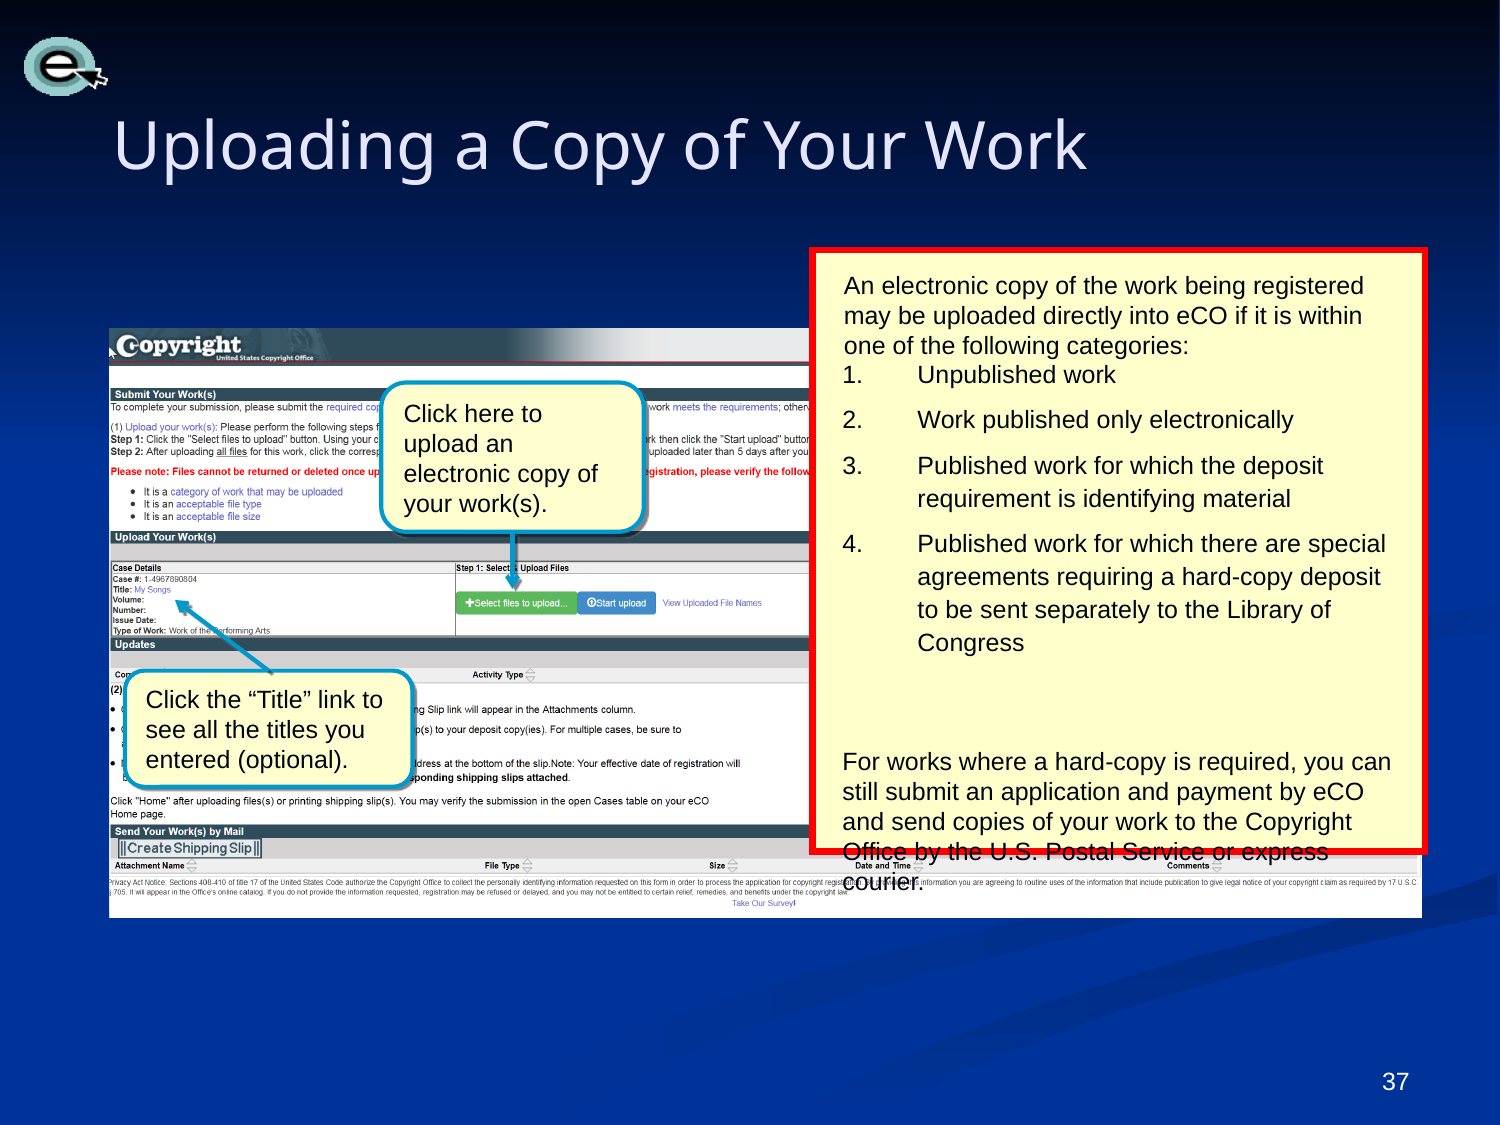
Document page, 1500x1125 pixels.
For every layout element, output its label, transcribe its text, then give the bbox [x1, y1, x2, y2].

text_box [380, 398, 644, 589]
picture [24, 37, 112, 96]
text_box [812, 302, 1426, 829]
slide_number 37 [1074, 1025, 1425, 1104]
text_box An electronic copy of the work being registered may be uploaded directly into eCO if it is within one of the following categories: [814, 262, 1427, 304]
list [108, 328, 1423, 919]
text_box Unpublished work Work published only electronically Published work for which the deposit requirement is identifying material Published work for which there are special agreements requiring a hard-copy deposit to be sent separately to the Library of Congress [812, 249, 1425, 302]
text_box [124, 599, 413, 788]
title Uploading a Copy of Your Work [112, 75, 1425, 230]
